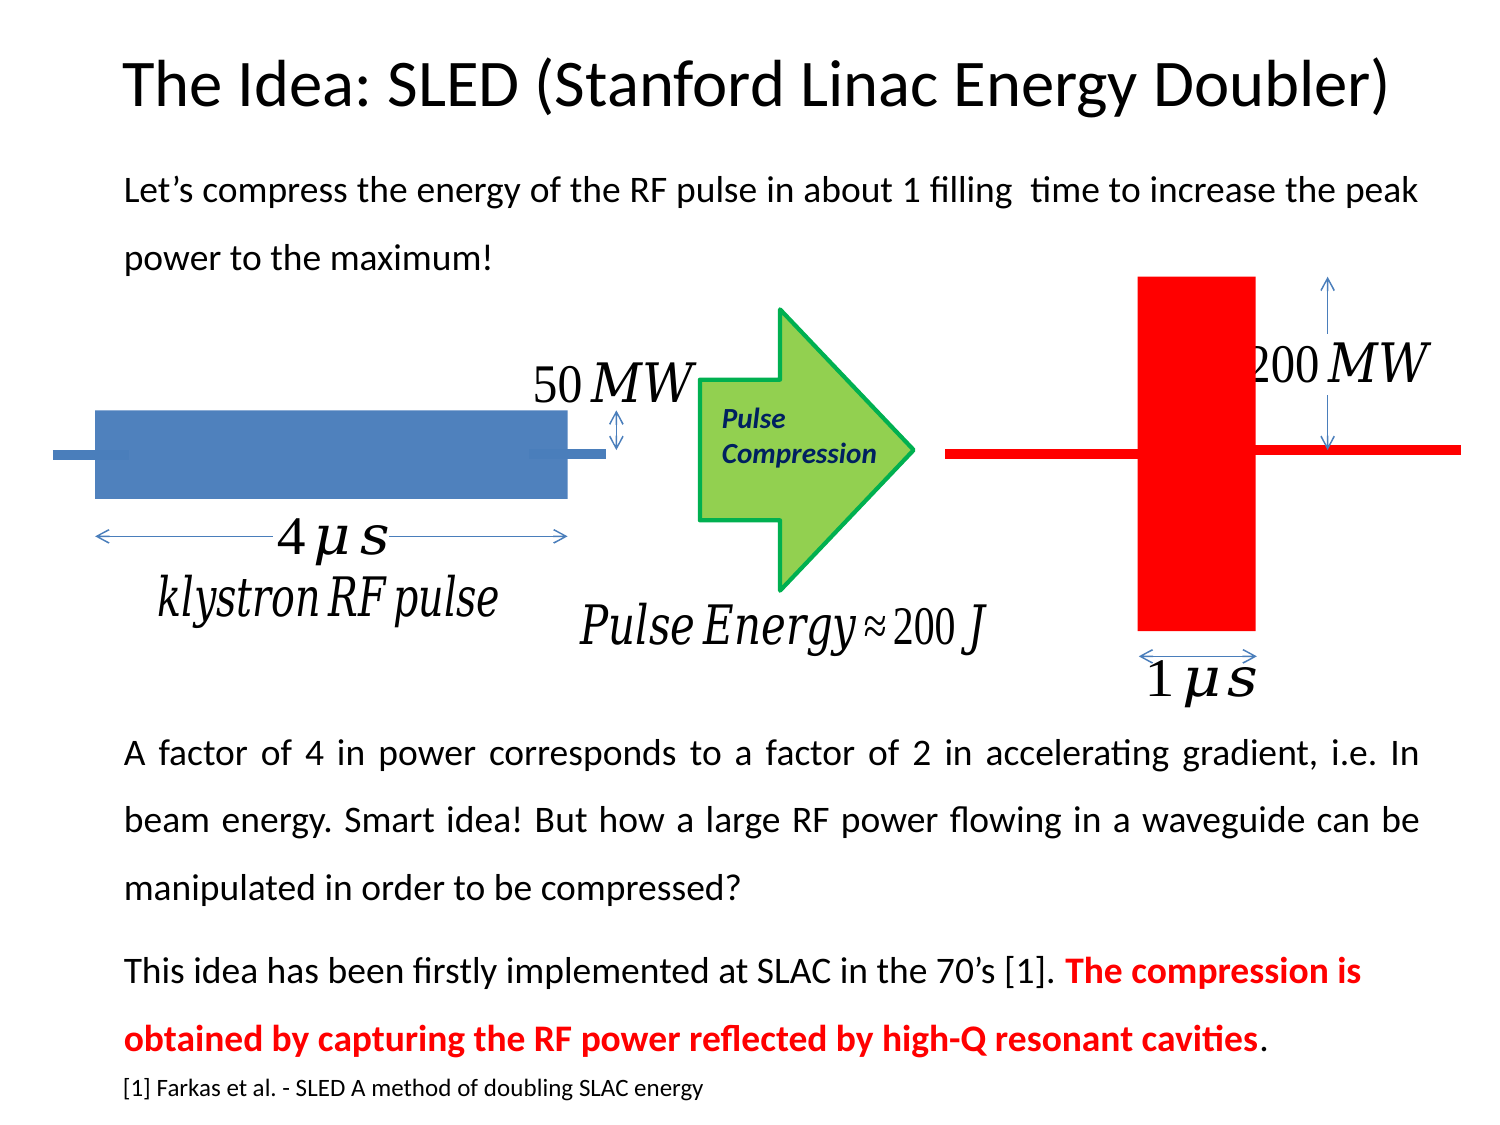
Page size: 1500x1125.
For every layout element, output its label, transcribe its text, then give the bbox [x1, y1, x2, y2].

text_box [52, 276, 1462, 710]
text_box [1] Farkas et al. - SLED A method of doubling SLAC energy [108, 1063, 1234, 1109]
text_box The Idea: SLED (Stanford Linac Energy Doubler) [95, 0, 1419, 128]
text_box This idea has been firstly implemented at SLAC in the 70’s [1]. The compression is obtained by capturing the RF power reflected by high-Q resonant cavities. [109, 916, 1436, 1066]
text_box A factor of 4 in power corresponds to a factor of 2 in accelerating gradient, i.e. In beam energy. Smart idea! But how a large RF power flowing in a waveguide can be manipulated in order to be compressed? [109, 718, 1436, 916]
text_box Let’s compress the energy of the RF pulse in about 1 filling time to increase the peak power to the maximum! [109, 135, 1436, 275]
